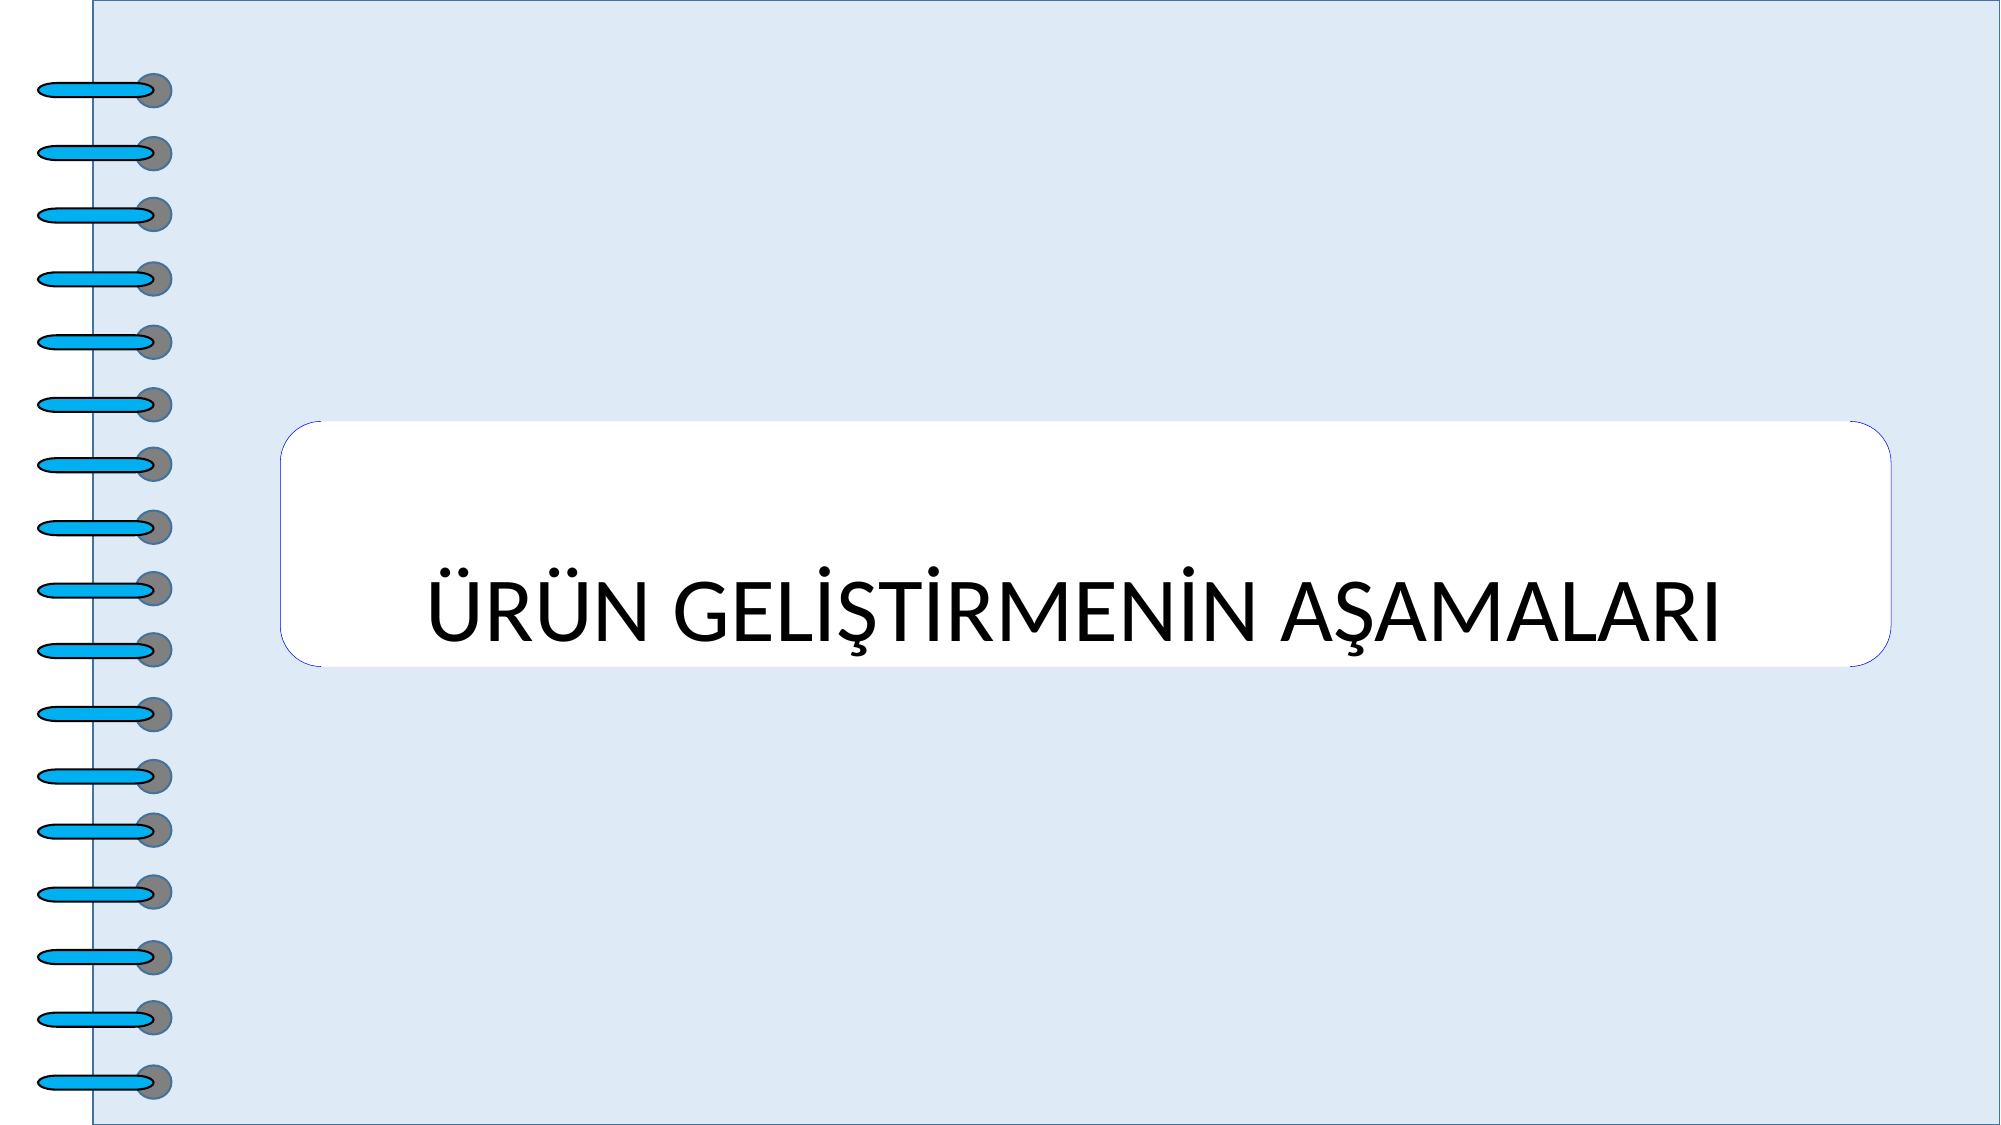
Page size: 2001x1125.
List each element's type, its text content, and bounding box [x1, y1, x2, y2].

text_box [38, 82, 154, 1090]
text_box [92, 0, 2000, 1125]
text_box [135, 73, 172, 1099]
text_box ÜRÜN GELİŞTİRMENİN AŞAMALARI [280, 421, 1892, 667]
